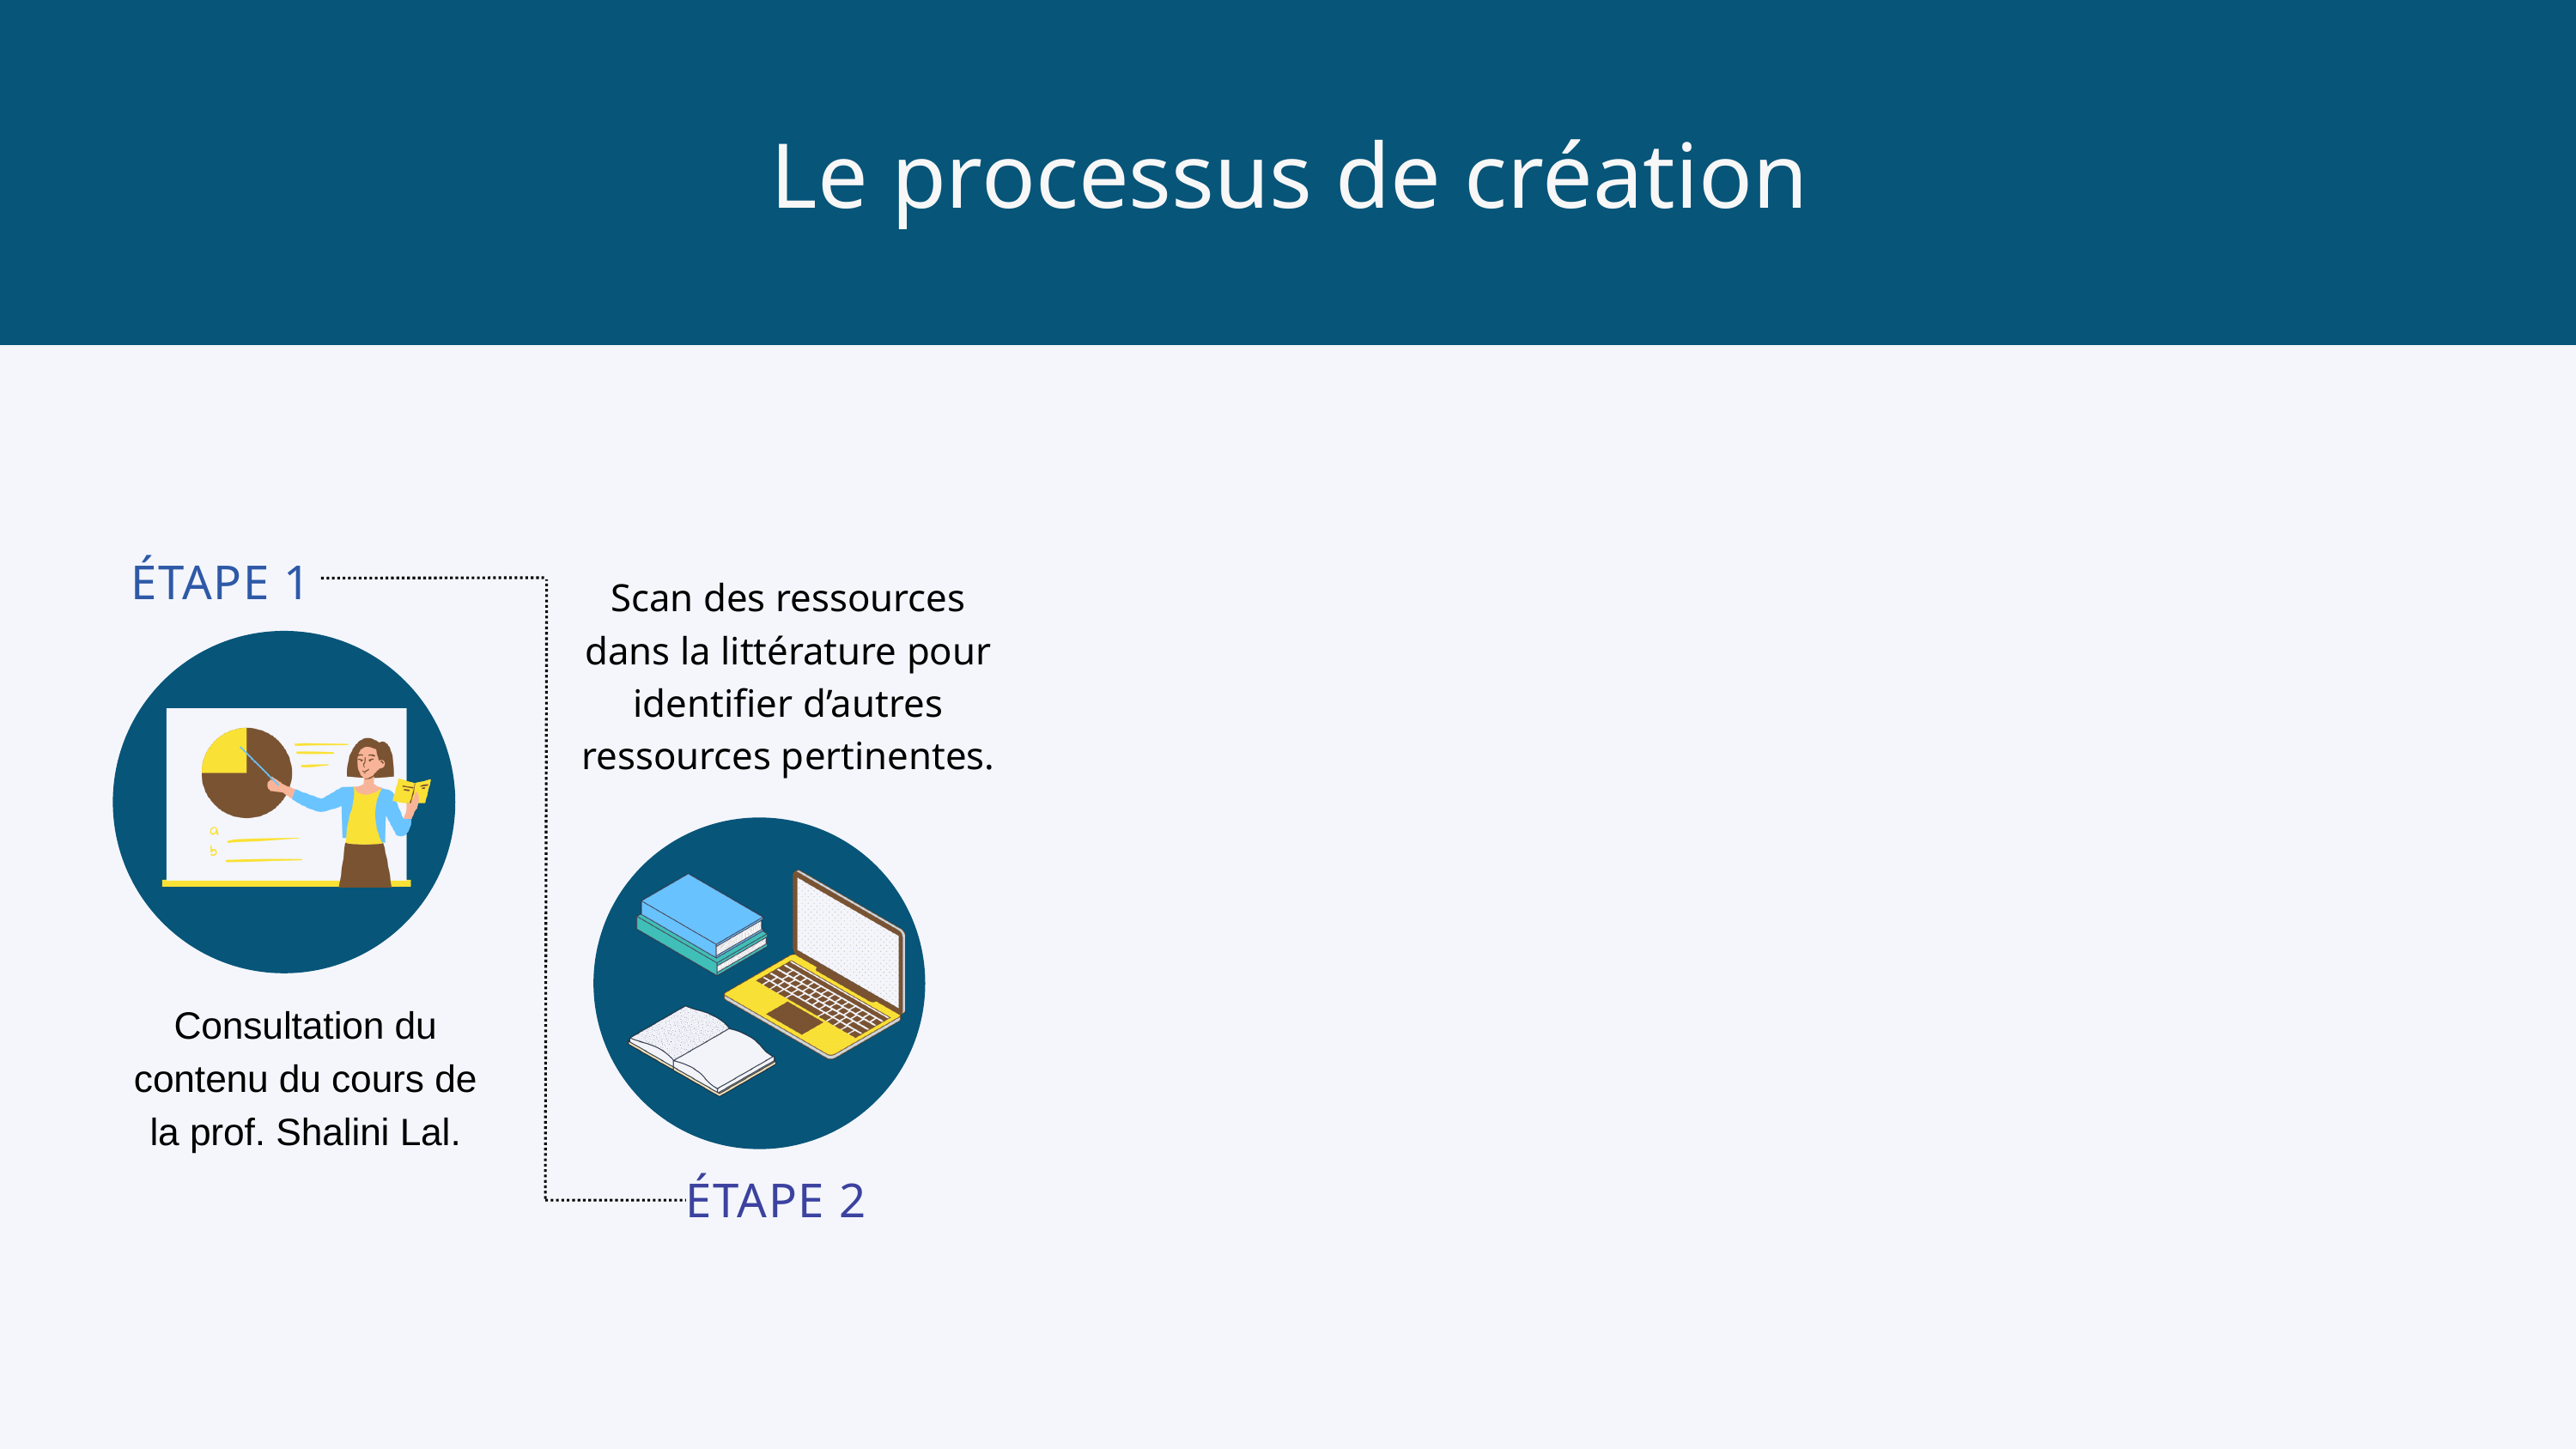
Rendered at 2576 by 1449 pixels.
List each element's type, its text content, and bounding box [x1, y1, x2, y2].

text_box ÉTAPE 2 [685, 1166, 891, 1228]
text_box Scan des ressources dans la littérature pour identifier d’autres ressources pertinentes. [575, 567, 1001, 778]
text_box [0, 0, 2576, 346]
text_box Consultation du contenu du cours de la prof. Shalini Lal. [131, 993, 480, 1154]
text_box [112, 630, 456, 974]
text_box ÉTAPE 1 [131, 547, 375, 609]
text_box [592, 817, 926, 1149]
